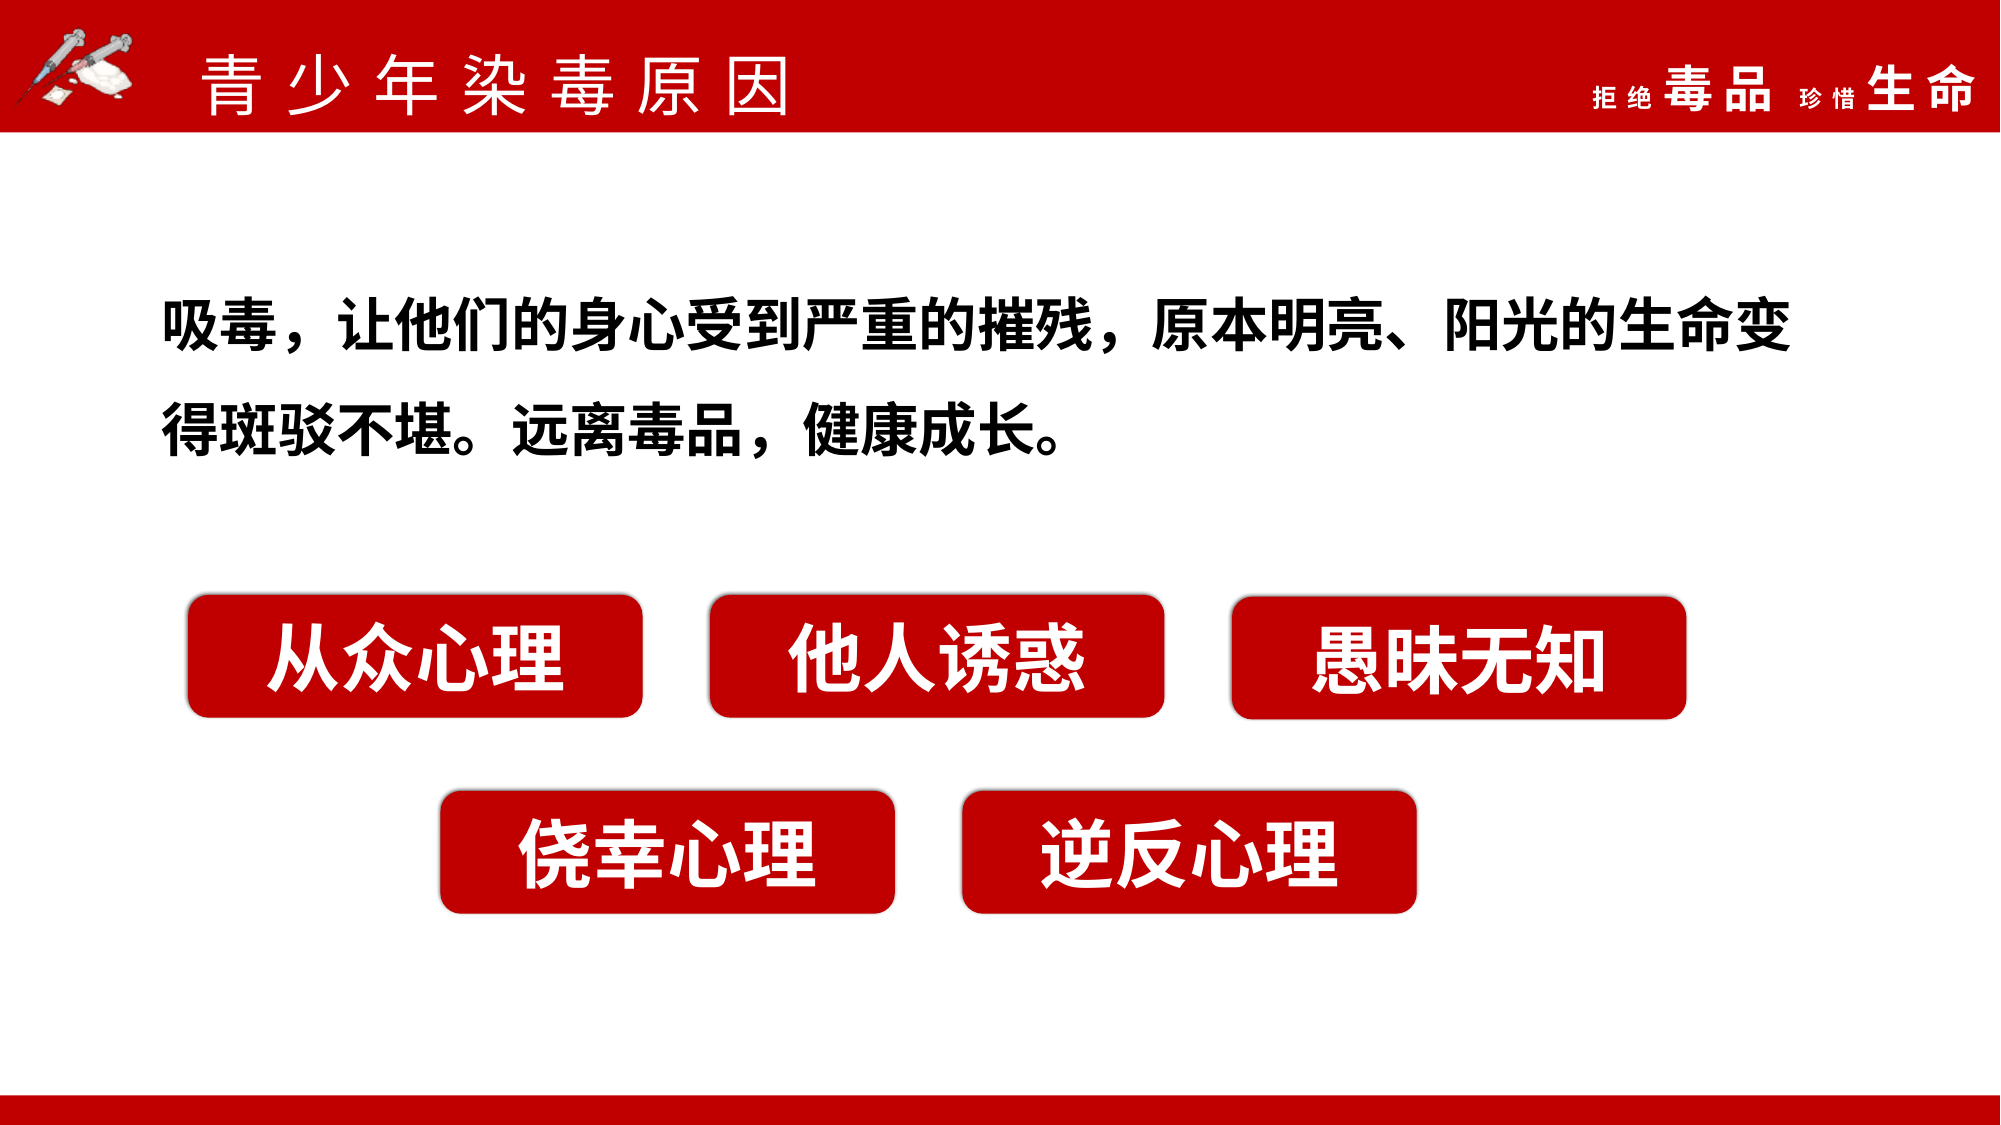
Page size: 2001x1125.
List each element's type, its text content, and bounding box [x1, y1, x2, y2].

text_box 逆反心理 [961, 789, 1418, 915]
picture [0, 23, 145, 126]
text_box 拒绝毒品 珍惜生命 [1577, 49, 1992, 125]
text_box 从众心理 [187, 593, 644, 719]
text_box 他人诱惑 [709, 593, 1166, 719]
text_box 侥幸心理 [439, 789, 896, 915]
text_box 愚昧无知 [1230, 595, 1688, 721]
text_box 吸毒，让他们的身心受到严重的摧残，原本明亮、阳光的生命变得斑驳不堪。远离毒品，健康成长。 [146, 245, 1865, 470]
text_box 青少年染毒原因 [184, 36, 962, 132]
